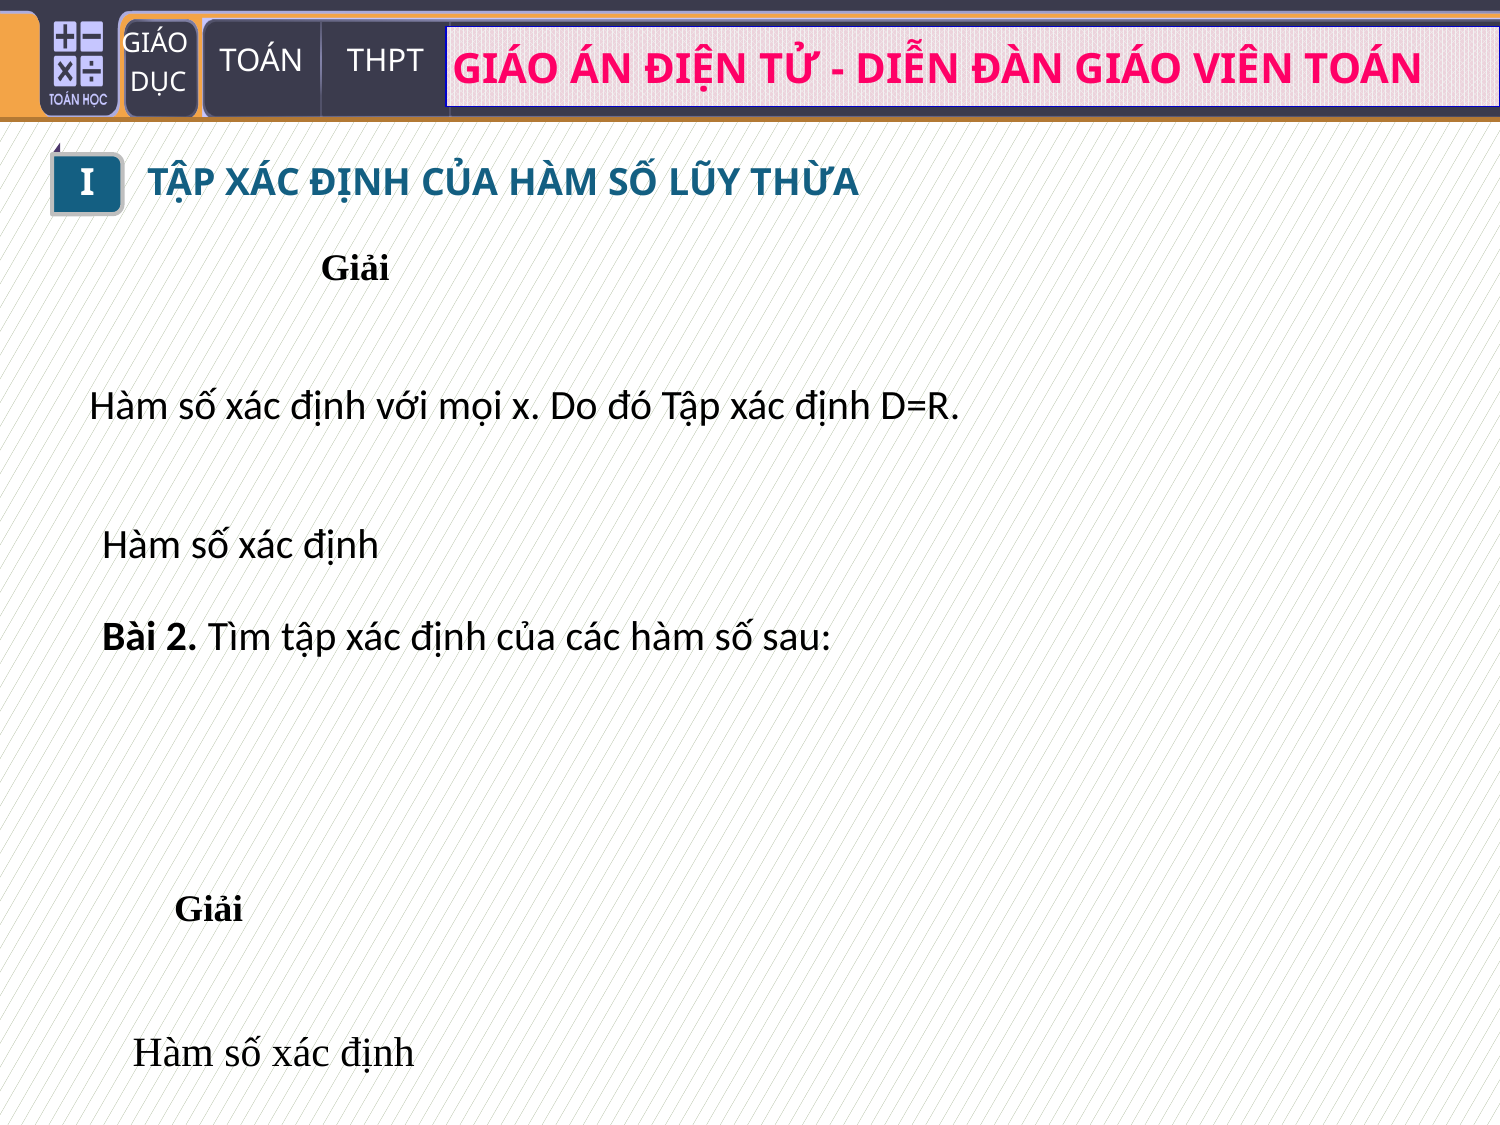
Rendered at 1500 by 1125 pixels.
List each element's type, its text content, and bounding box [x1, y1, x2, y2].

text_box Giải [127, 853, 260, 936]
text_box Giải [282, 226, 398, 291]
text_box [51, 142, 1079, 218]
